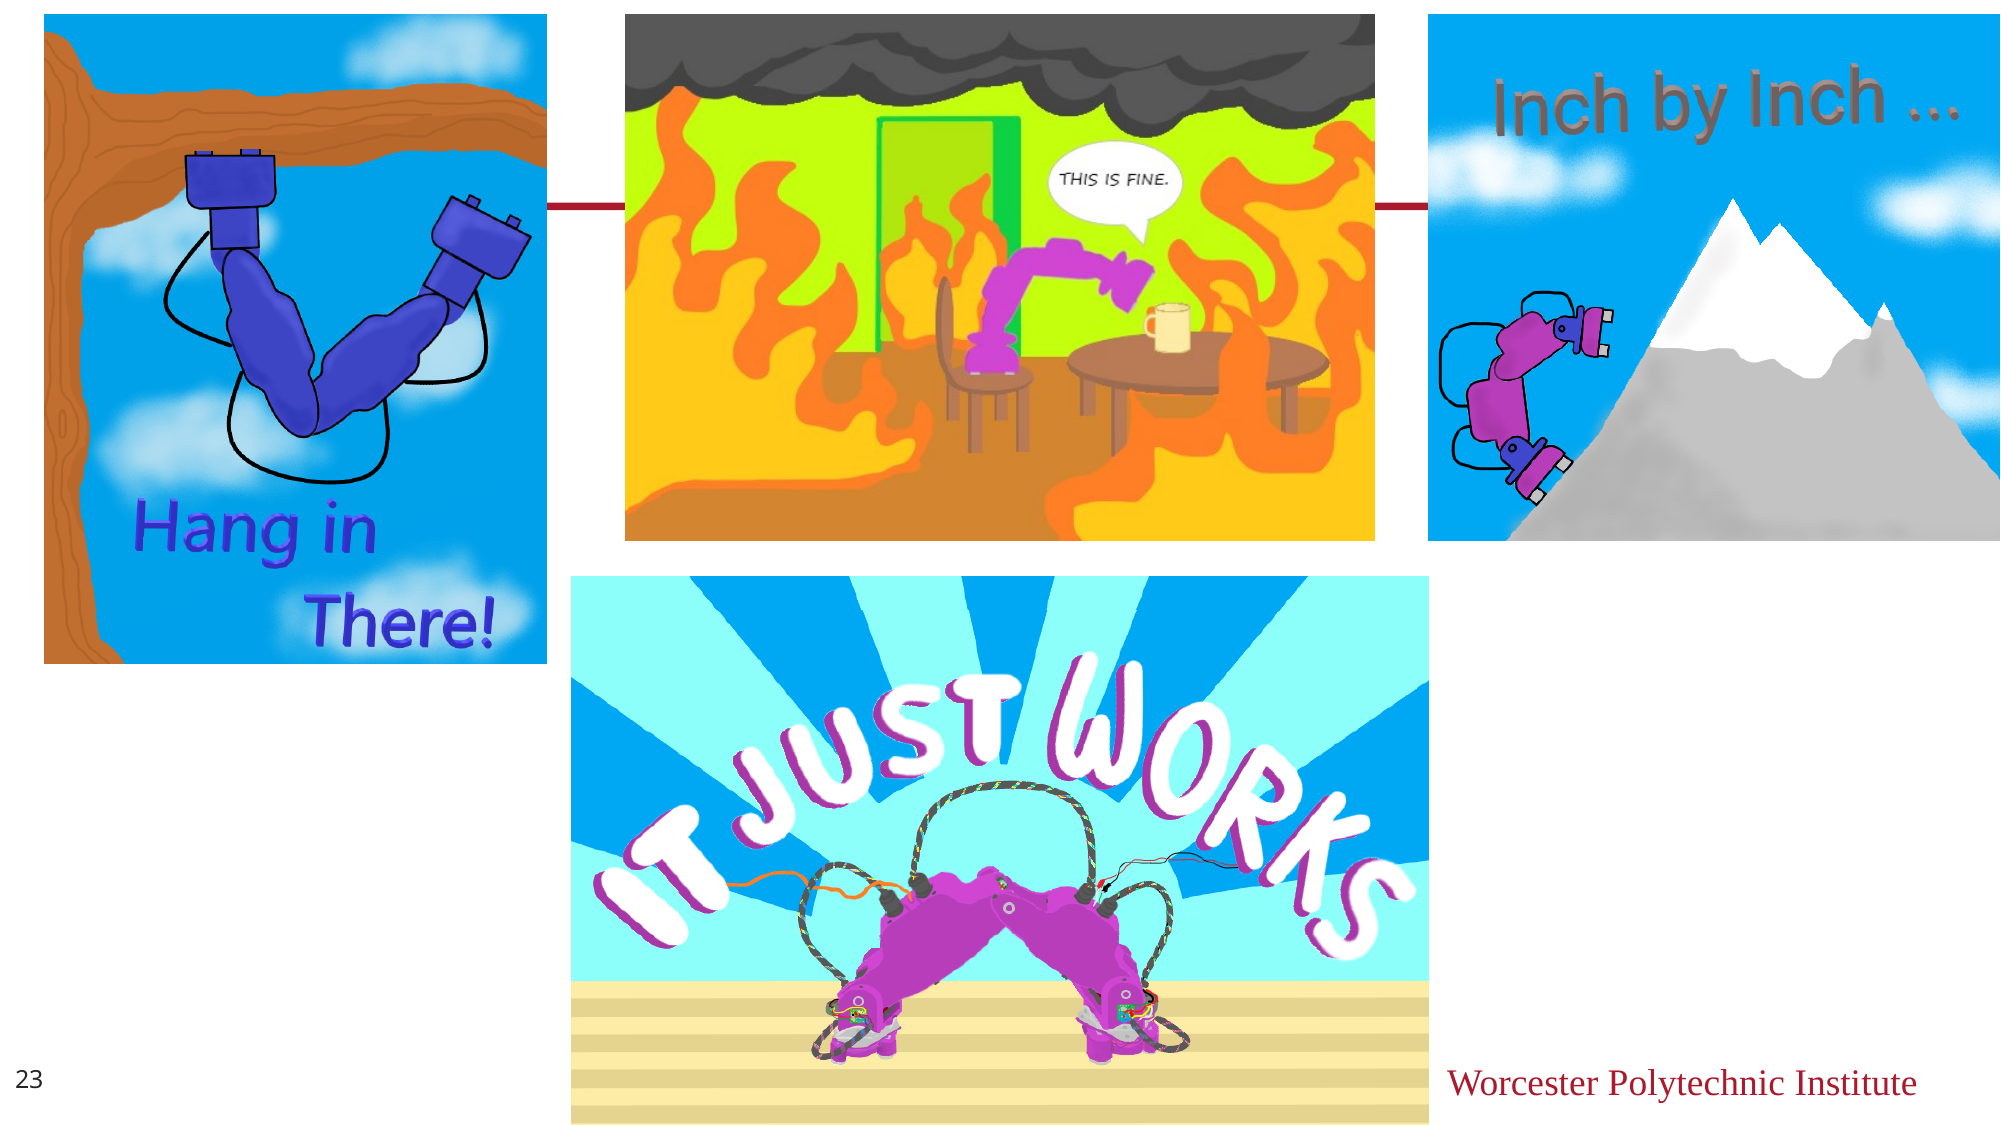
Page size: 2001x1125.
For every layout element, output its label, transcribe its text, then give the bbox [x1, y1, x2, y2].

picture [184, 513, 214, 552]
picture [570, 575, 1430, 1125]
picture [1771, 82, 1802, 125]
picture [1863, 154, 2000, 247]
picture [1595, 73, 1627, 132]
picture [1810, 80, 1843, 124]
slide_number ‹#› [0, 1047, 100, 1113]
picture [1851, 64, 1883, 123]
picture [262, 514, 297, 568]
picture [1930, 108, 1939, 120]
picture [328, 499, 336, 507]
picture [625, 14, 1375, 542]
picture [274, 547, 536, 665]
picture [1910, 109, 1919, 121]
picture [44, 14, 547, 665]
picture [1752, 70, 1760, 126]
picture [1428, 79, 1633, 222]
picture [1655, 71, 1689, 130]
picture [1949, 108, 1958, 119]
picture [1555, 90, 1588, 134]
picture [343, 515, 374, 552]
picture [1693, 85, 1727, 144]
picture [325, 515, 334, 552]
picture [1466, 201, 2000, 542]
picture [222, 514, 255, 551]
